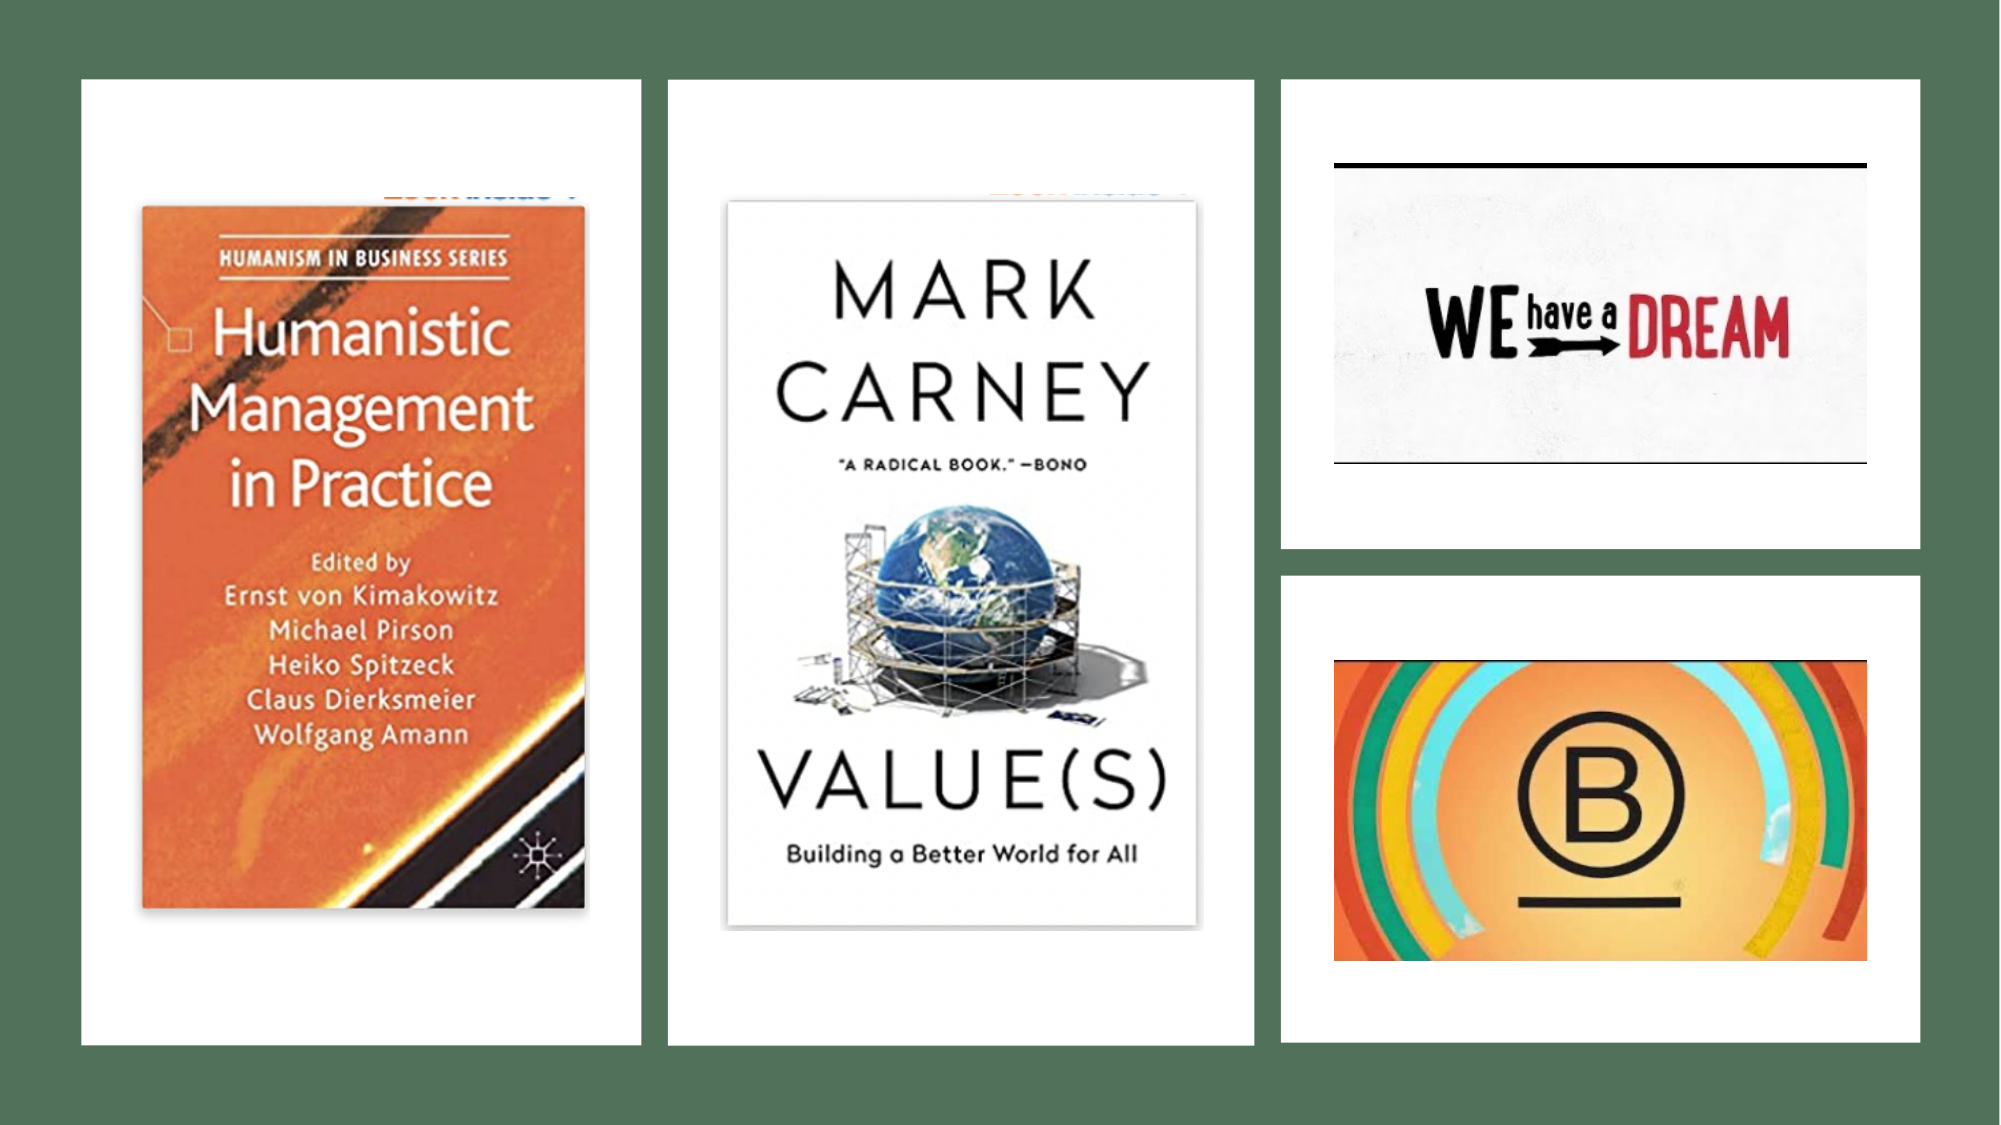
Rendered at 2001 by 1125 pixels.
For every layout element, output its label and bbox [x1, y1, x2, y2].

text_box [1280, 575, 1921, 1044]
picture [133, 197, 590, 928]
text_box [667, 79, 1255, 1047]
text_box [1333, 162, 1868, 465]
picture [720, 194, 1204, 931]
text_box [80, 78, 642, 1046]
text_box [1280, 78, 1921, 550]
text_box [0, 0, 2000, 1125]
text_box [1333, 659, 1868, 962]
